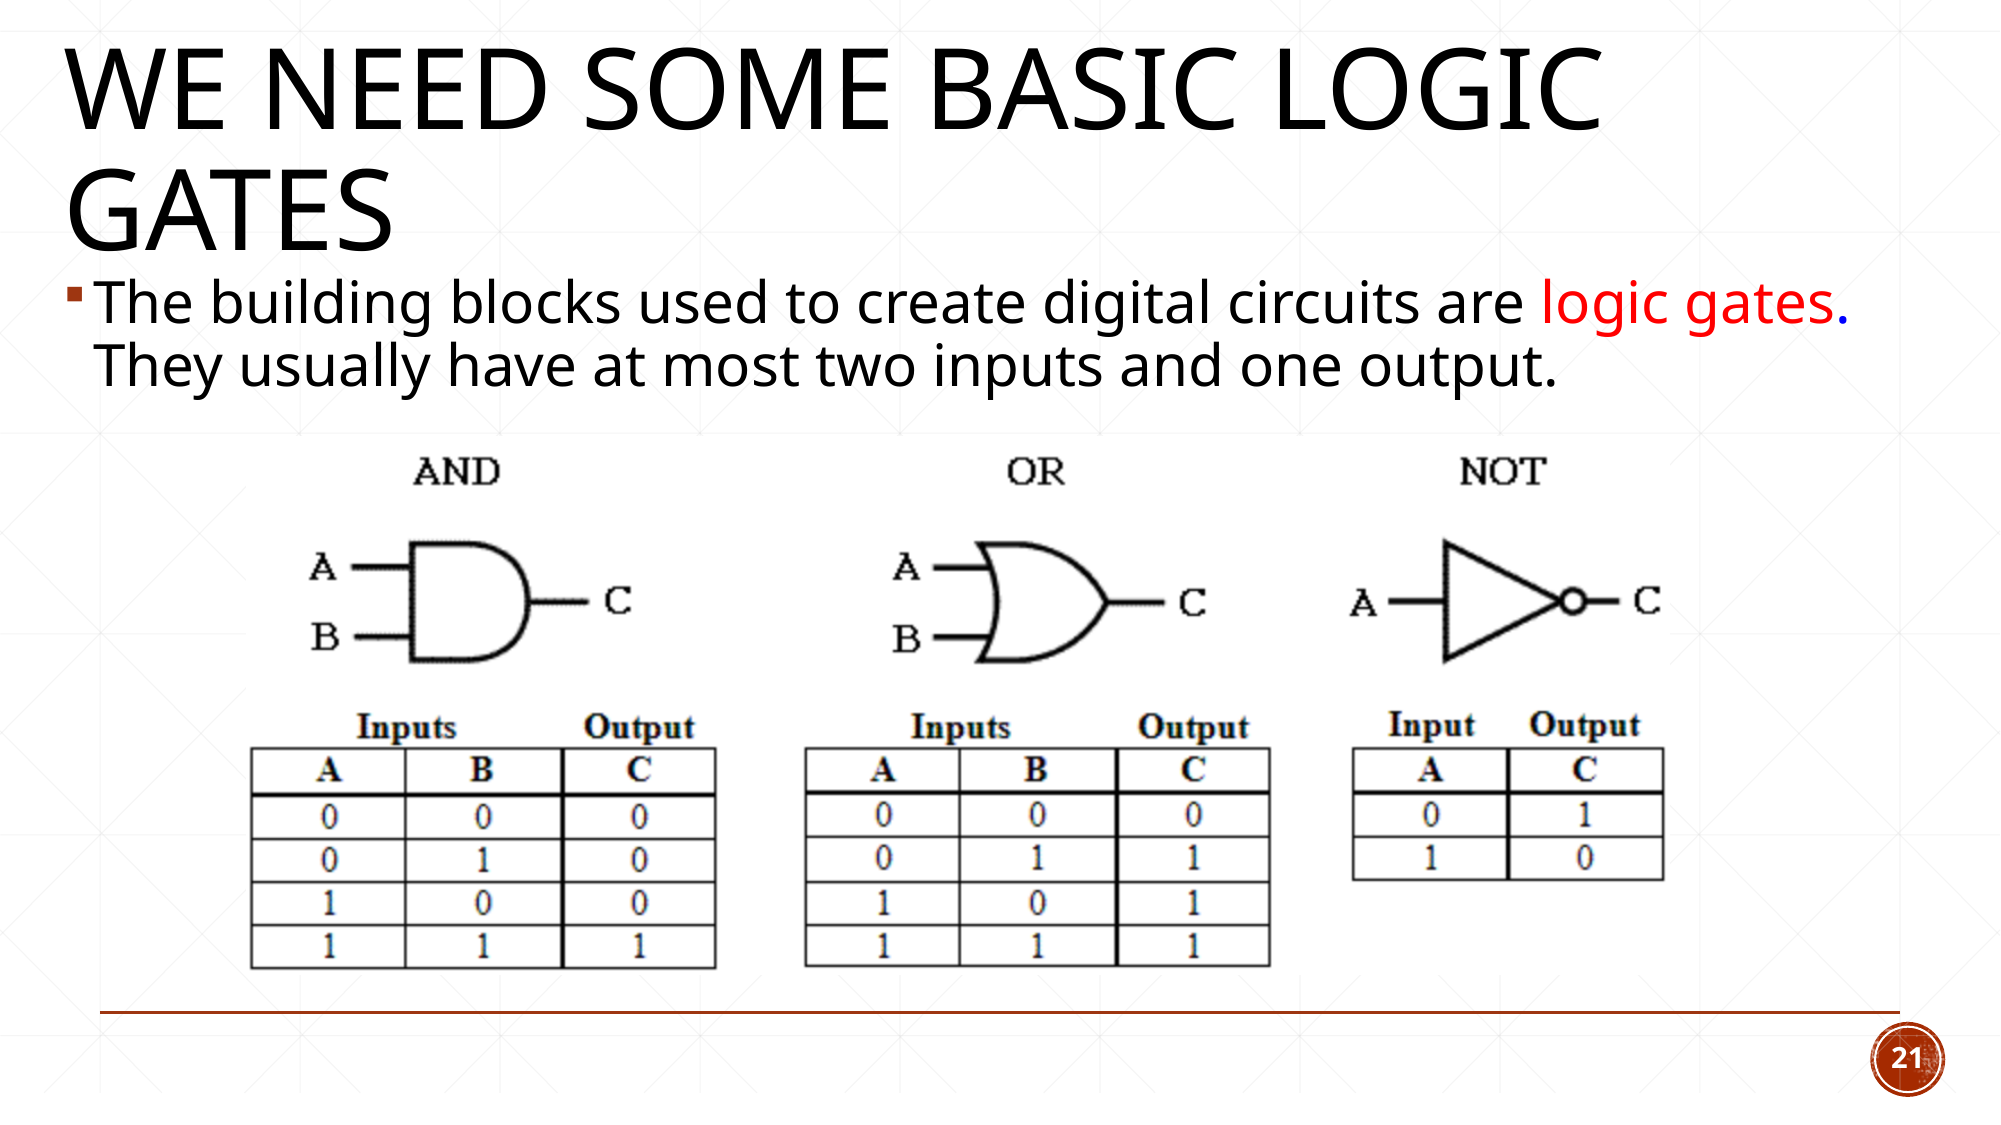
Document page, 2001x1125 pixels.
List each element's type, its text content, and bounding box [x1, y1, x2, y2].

slide_number 21 [1855, 1028, 1961, 1089]
picture [247, 436, 1670, 973]
list The building blocks used to create digital circuits are logic gates. They usually have at most two inputs and one output. [48, 265, 1961, 1009]
title We need some Basic logic gates [48, 52, 1961, 254]
